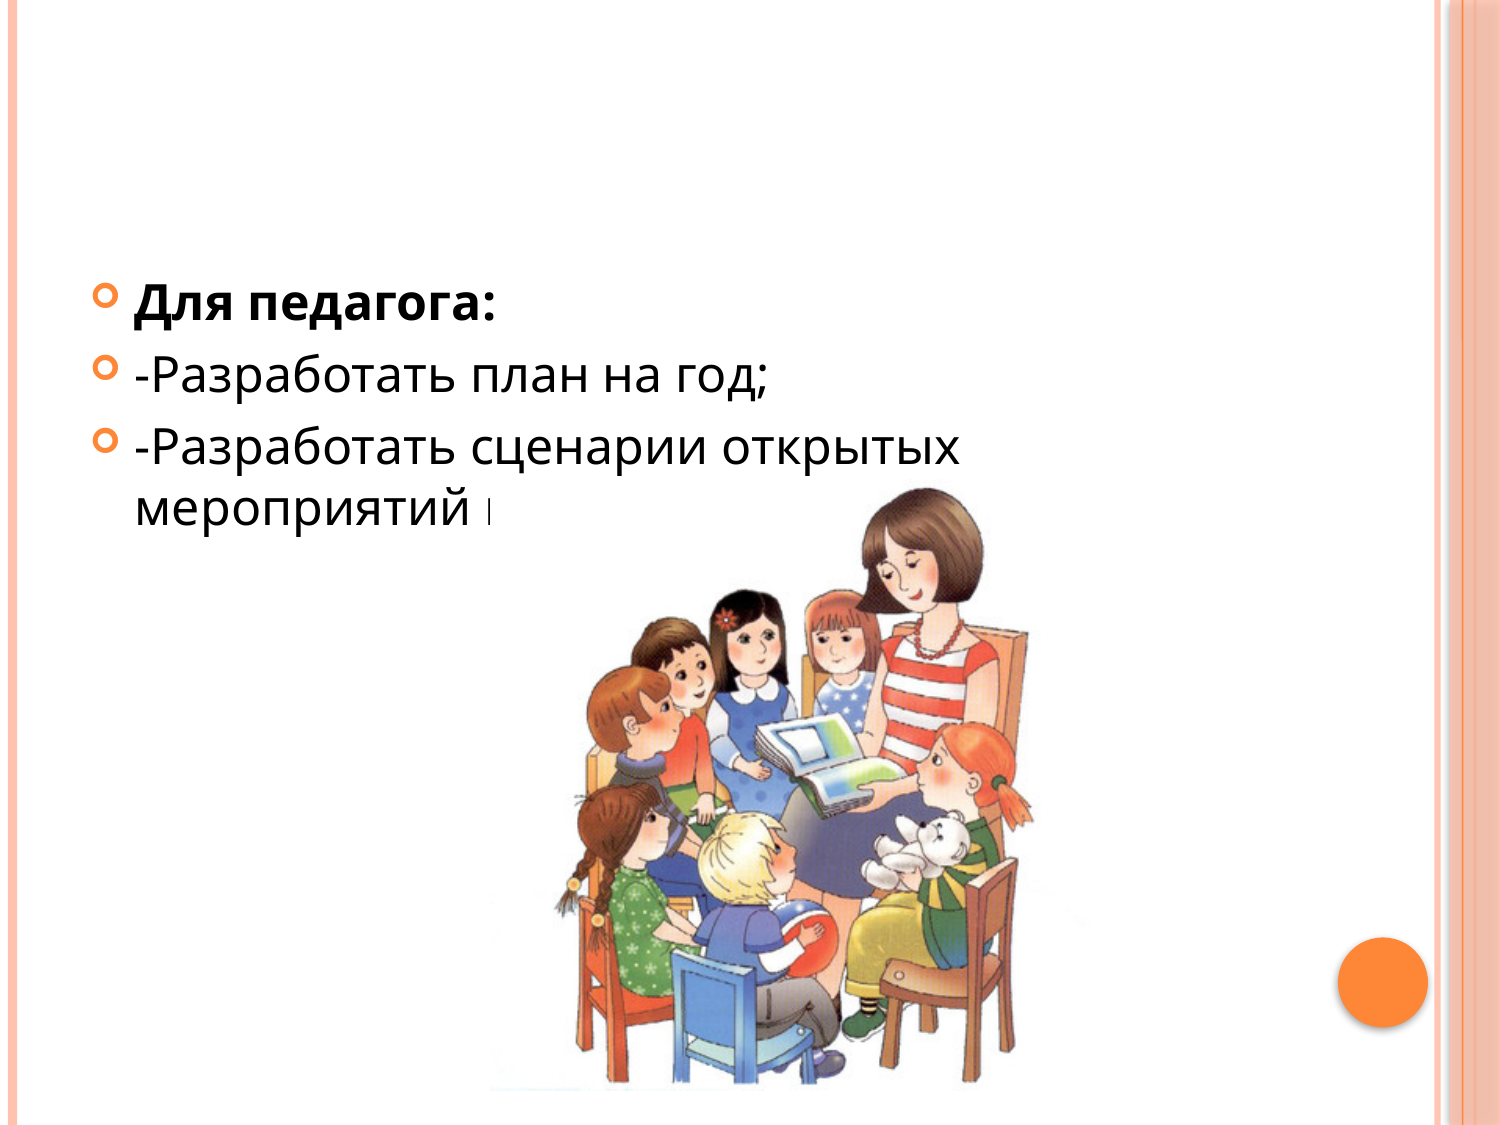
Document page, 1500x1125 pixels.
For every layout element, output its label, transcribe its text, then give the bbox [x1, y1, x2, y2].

picture [489, 479, 1116, 1092]
list Для педагога: -Разработать план на год; -Разработать сценарии открытых мероприятий на год. [75, 262, 1300, 1062]
